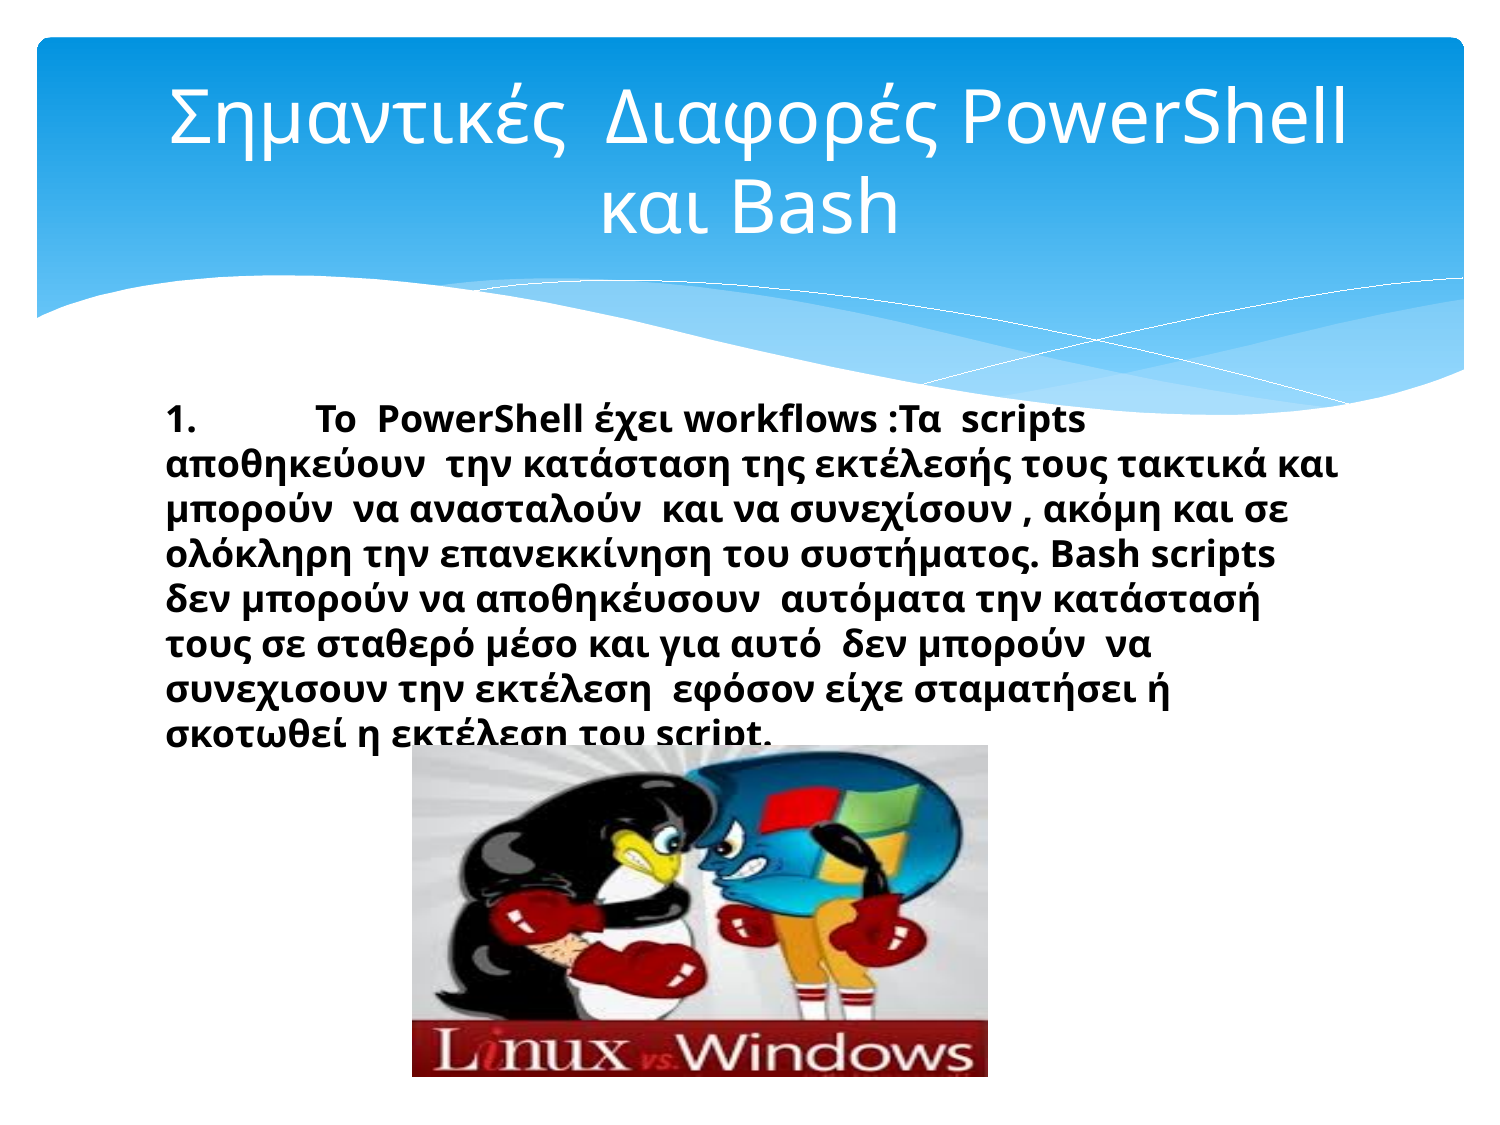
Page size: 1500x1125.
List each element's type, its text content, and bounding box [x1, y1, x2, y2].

title Σημαντικές Διαφορές PowerShell και Bash [75, 55, 1425, 261]
list 1. Το PowerShell έχει workflows :Τα scripts αποθηκεύουν την κατάσταση της εκτέλεσής τους τακτικά και μπορούν να ανασταλούν και να συνεχίσουν , ακόμη και σε ολόκληρη την επανεκκίνηση του συστήματος. Bash scripts δεν μπορούν να αποθηκέυσουν αυτόματα την κατάστασή τους σε σταθερό μέσο και για αυτό δεν μπορούν να συνεχισουν την εκτέλεση εφόσον είχε σταματήσει ή σκοτωθεί η εκτέλεση του script. [150, 387, 1366, 954]
picture [412, 745, 988, 1077]
